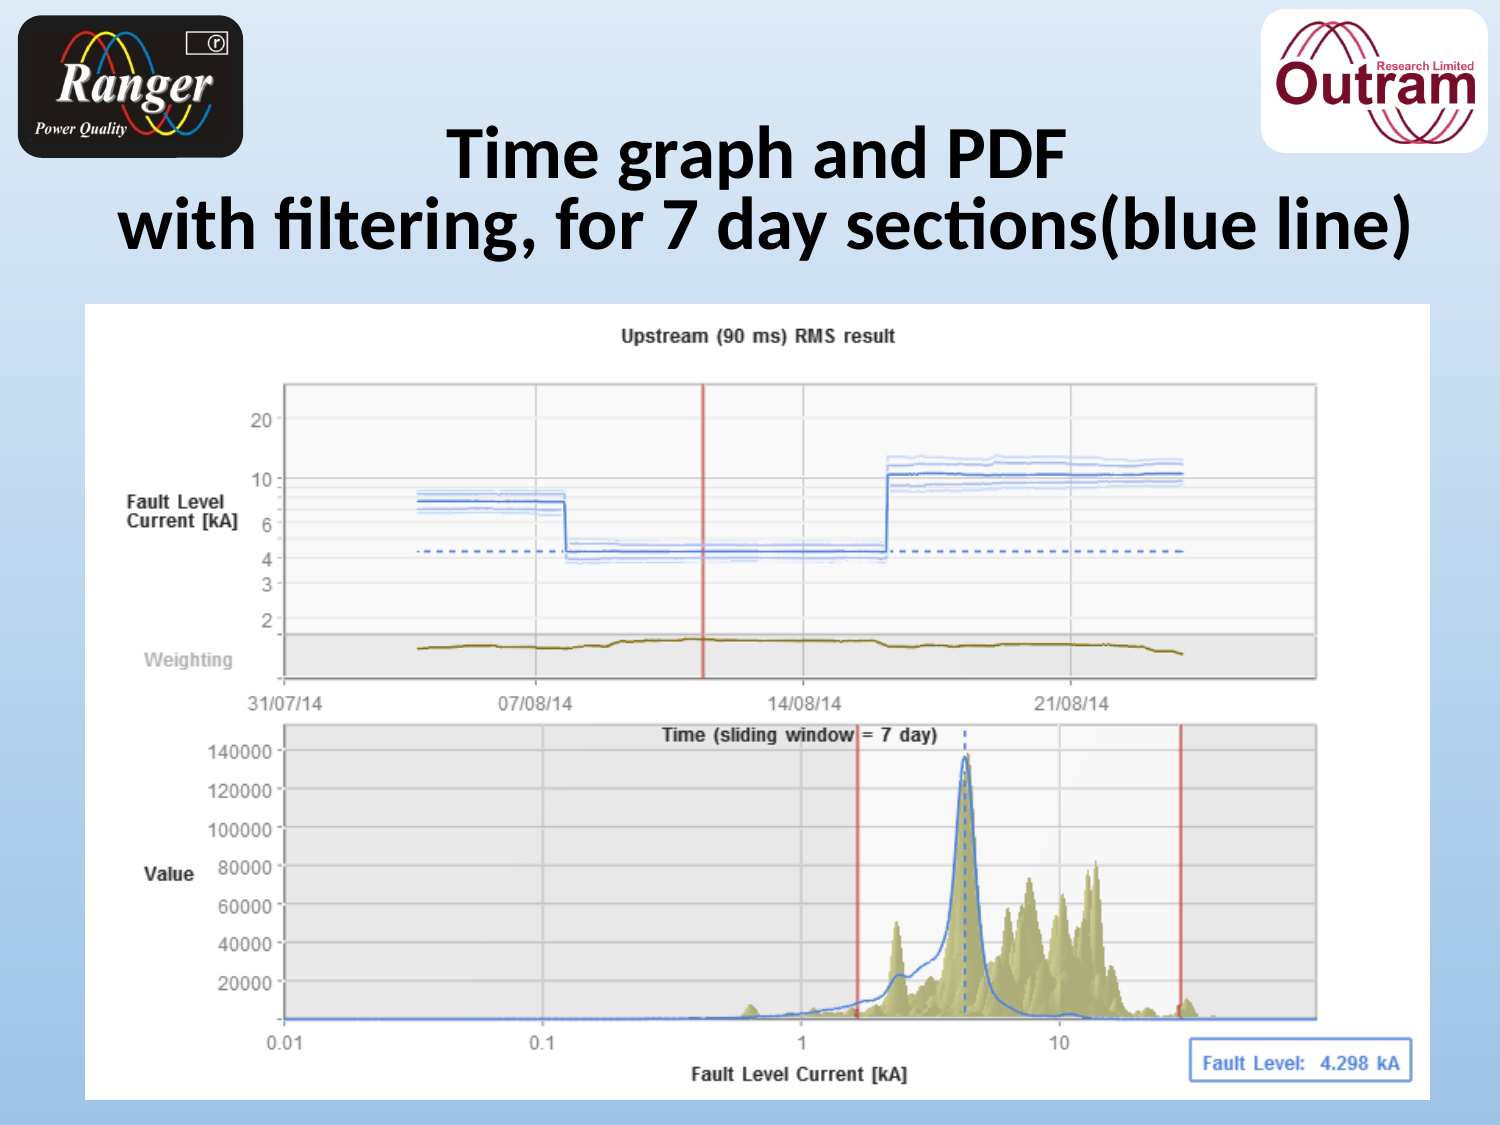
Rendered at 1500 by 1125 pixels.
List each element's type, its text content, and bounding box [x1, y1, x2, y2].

picture [1276, 21, 1475, 118]
picture [85, 304, 1430, 1100]
picture [30, 29, 231, 118]
title Time graph and PDF with filtering, for 7 day sections(blue line) [0, 118, 1500, 272]
